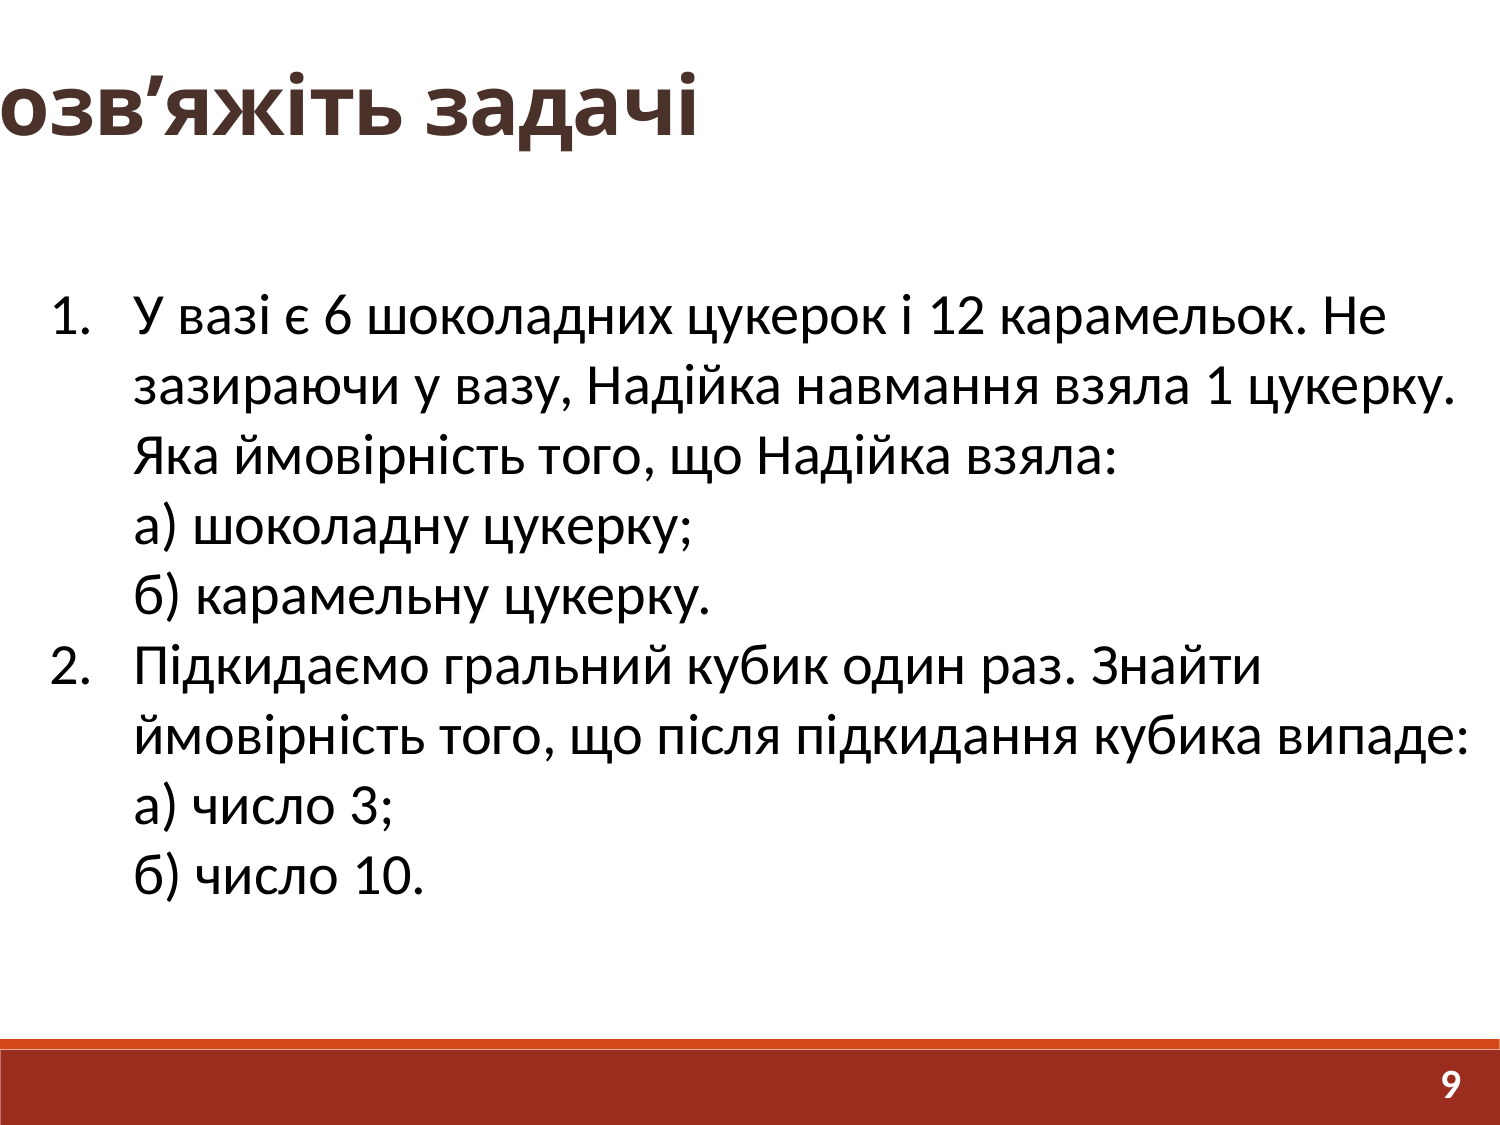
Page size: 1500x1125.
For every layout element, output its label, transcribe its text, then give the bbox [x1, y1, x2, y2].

slide_number 9 [1392, 1051, 1477, 1112]
title Розв’яжіть задачі [0, 42, 1014, 160]
text_box У вазі є 6 шоколадних цукерок і 12 карамельок. Не зазираючи у вазу, Надійка навмання взяла 1 цукерку. Яка ймовірність того, що Надійка взяла: а) шоколадну цукерку; б) карамельну цукерку. Підкидаємо гральний кубик один раз. Знайти ймовірність того, що після підкидання кубика випаде: а) число 3; б) число 10. [34, 268, 1500, 914]
